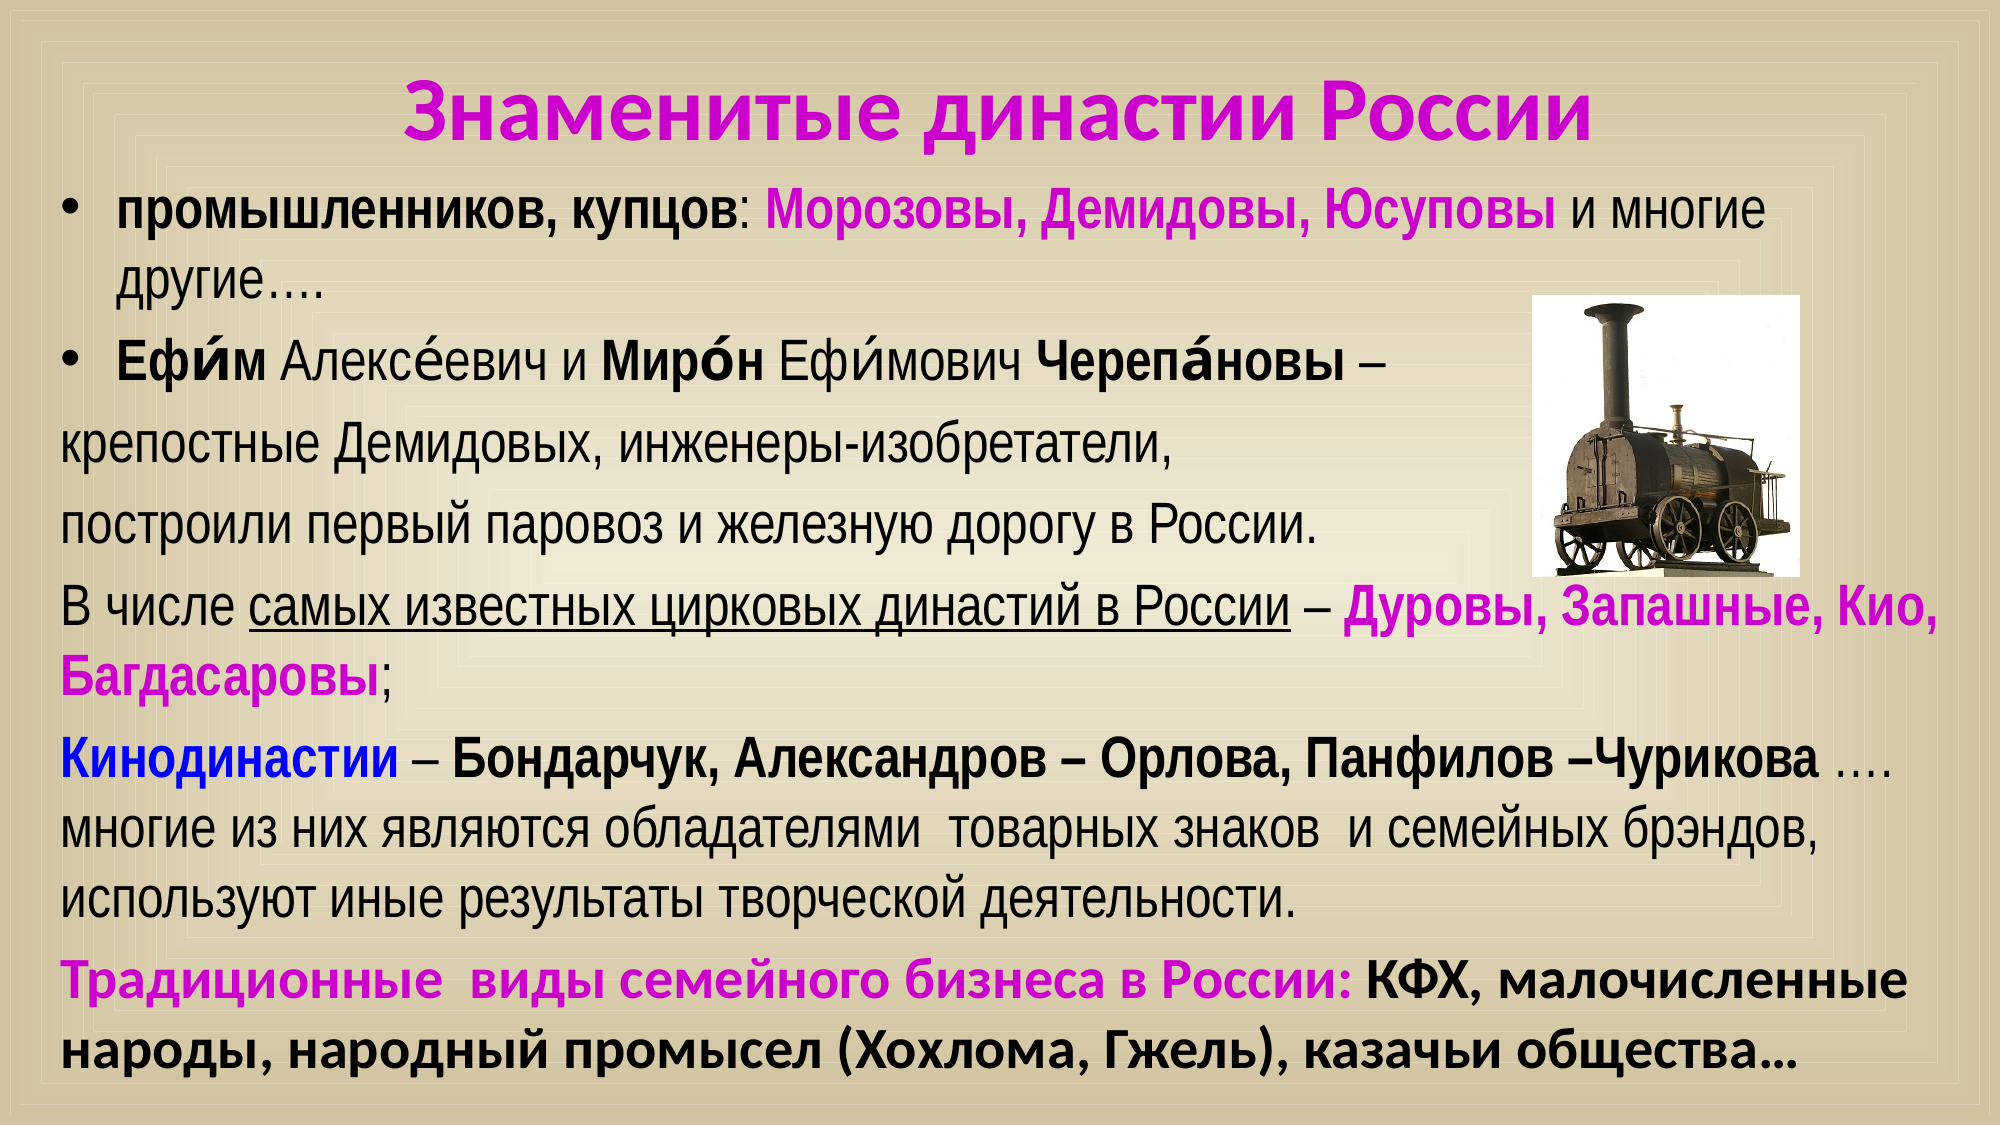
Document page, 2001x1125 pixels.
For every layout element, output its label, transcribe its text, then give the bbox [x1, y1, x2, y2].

picture [1532, 294, 1801, 577]
list промышленников, купцов: Морозовы, Демидовы, Юсуповы и многие другие…. Ефи́м Алексе́евич и Миро́н Ефи́мович Черепа́новы – крепостные Демидовых, инженеры-изобретатели, построили первый паровоз и железную дорогу в России. В числе самых известных цирковых династий в России – Дуровы, Запашные, Кио, Багдасаровы; Кинодинастии – Бондарчук, Александров – Орлова, Панфилов –Чурикова …. многие из них являются обладателями товарных знаков и семейных брэндов, используют иные результаты творческой деятельности. Традиционные виды семейного бизнеса в России: КФХ, малочисленные народы, народный промысел (Хохлома, Гжель), казачьи общества… [45, 162, 1983, 1095]
title Знаменитые династии России [99, 44, 1901, 162]
